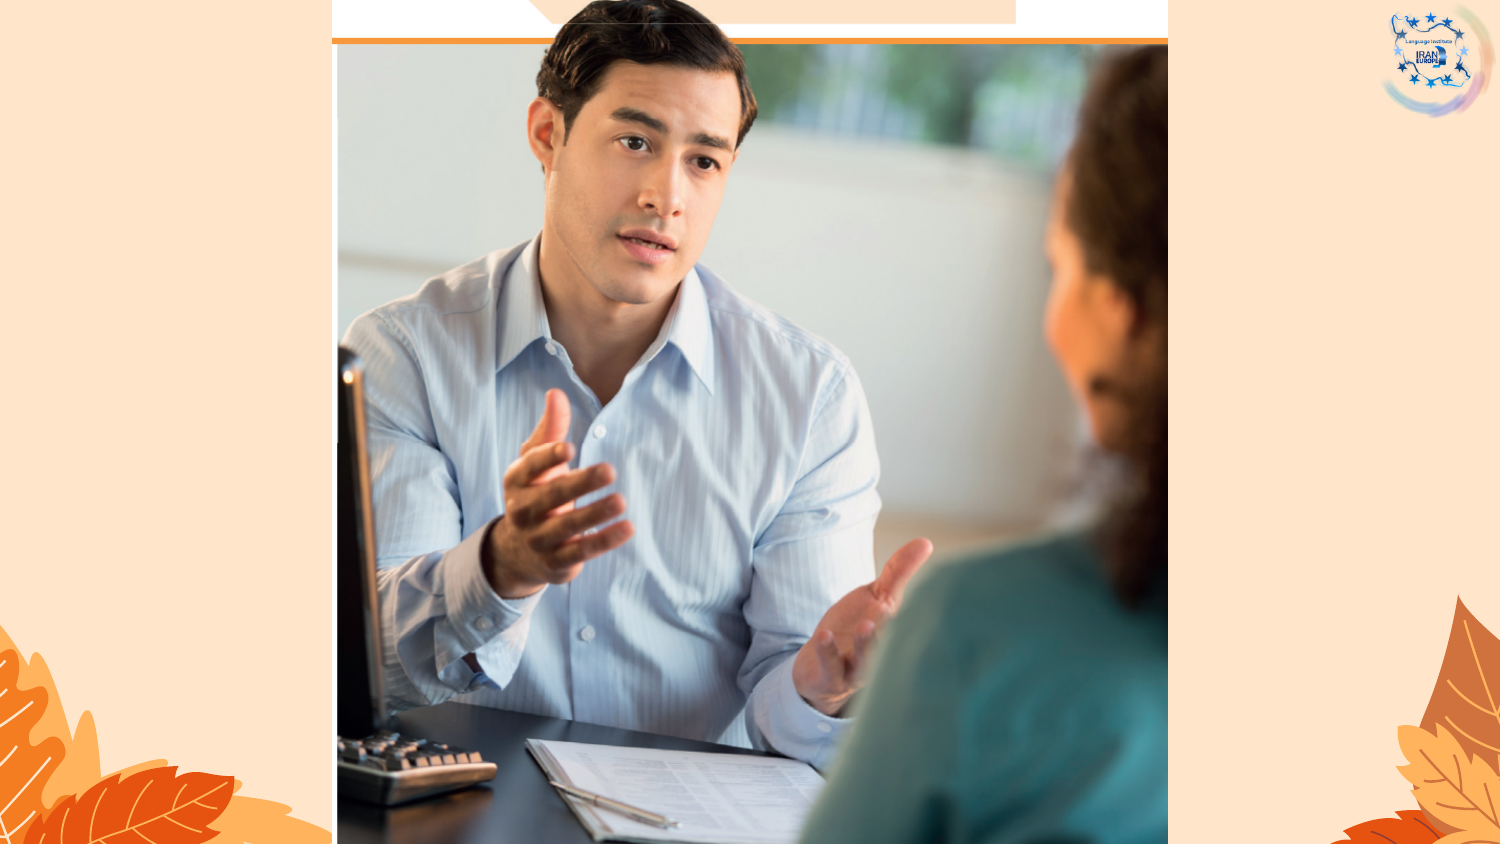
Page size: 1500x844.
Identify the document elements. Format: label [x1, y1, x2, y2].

picture [331, 0, 1168, 844]
picture [1375, 0, 1500, 122]
